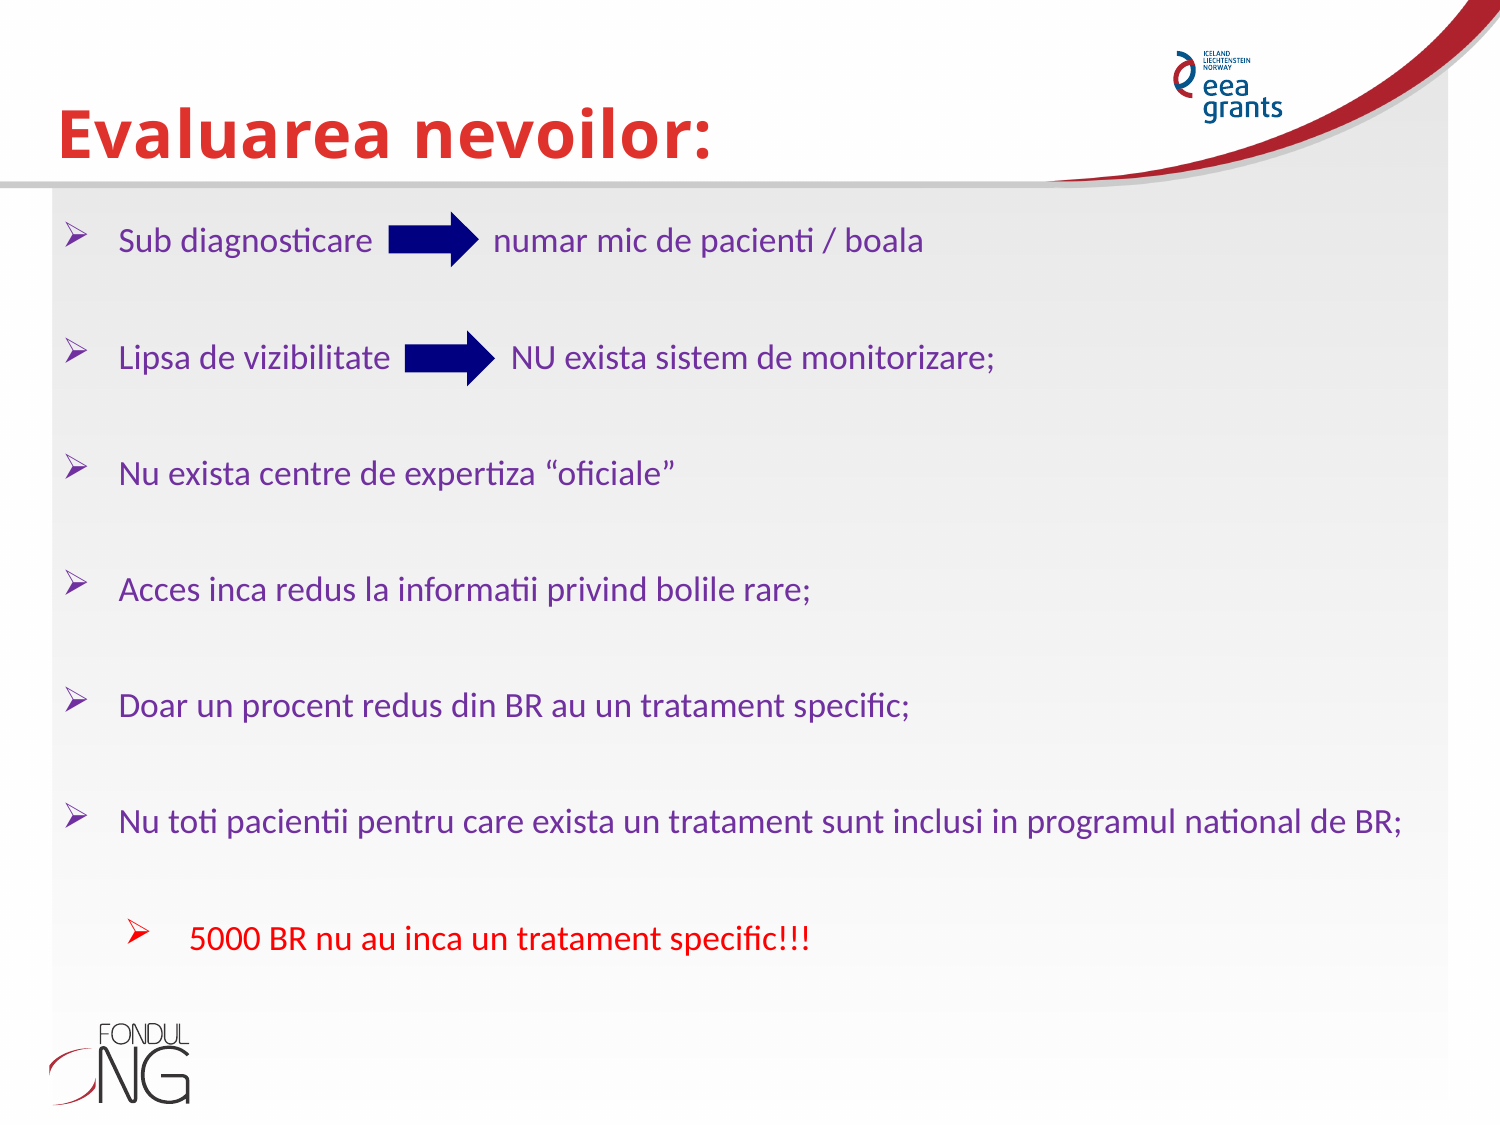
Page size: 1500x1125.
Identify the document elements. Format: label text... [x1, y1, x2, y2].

text_box [388, 211, 479, 268]
text_box Evaluarea nevoilor: [41, 78, 1459, 185]
list Sub diagnosticare numar mic de pacienti / boala Lipsa de vizibilitate NU exista sistem de monitorizare; Nu exista centre de expertiza “oficiale” Acces inca redus la informatii privind bolile rare; Doar un procent redus din BR au un tratament specific; Nu toti pacientii pentru care exista un tratament sunt inclusi in programul national de BR; 5000 BR nu au inca un tratament specific!!! [29, 201, 1463, 1072]
text_box [404, 330, 496, 387]
picture [0, 0, 1500, 1125]
